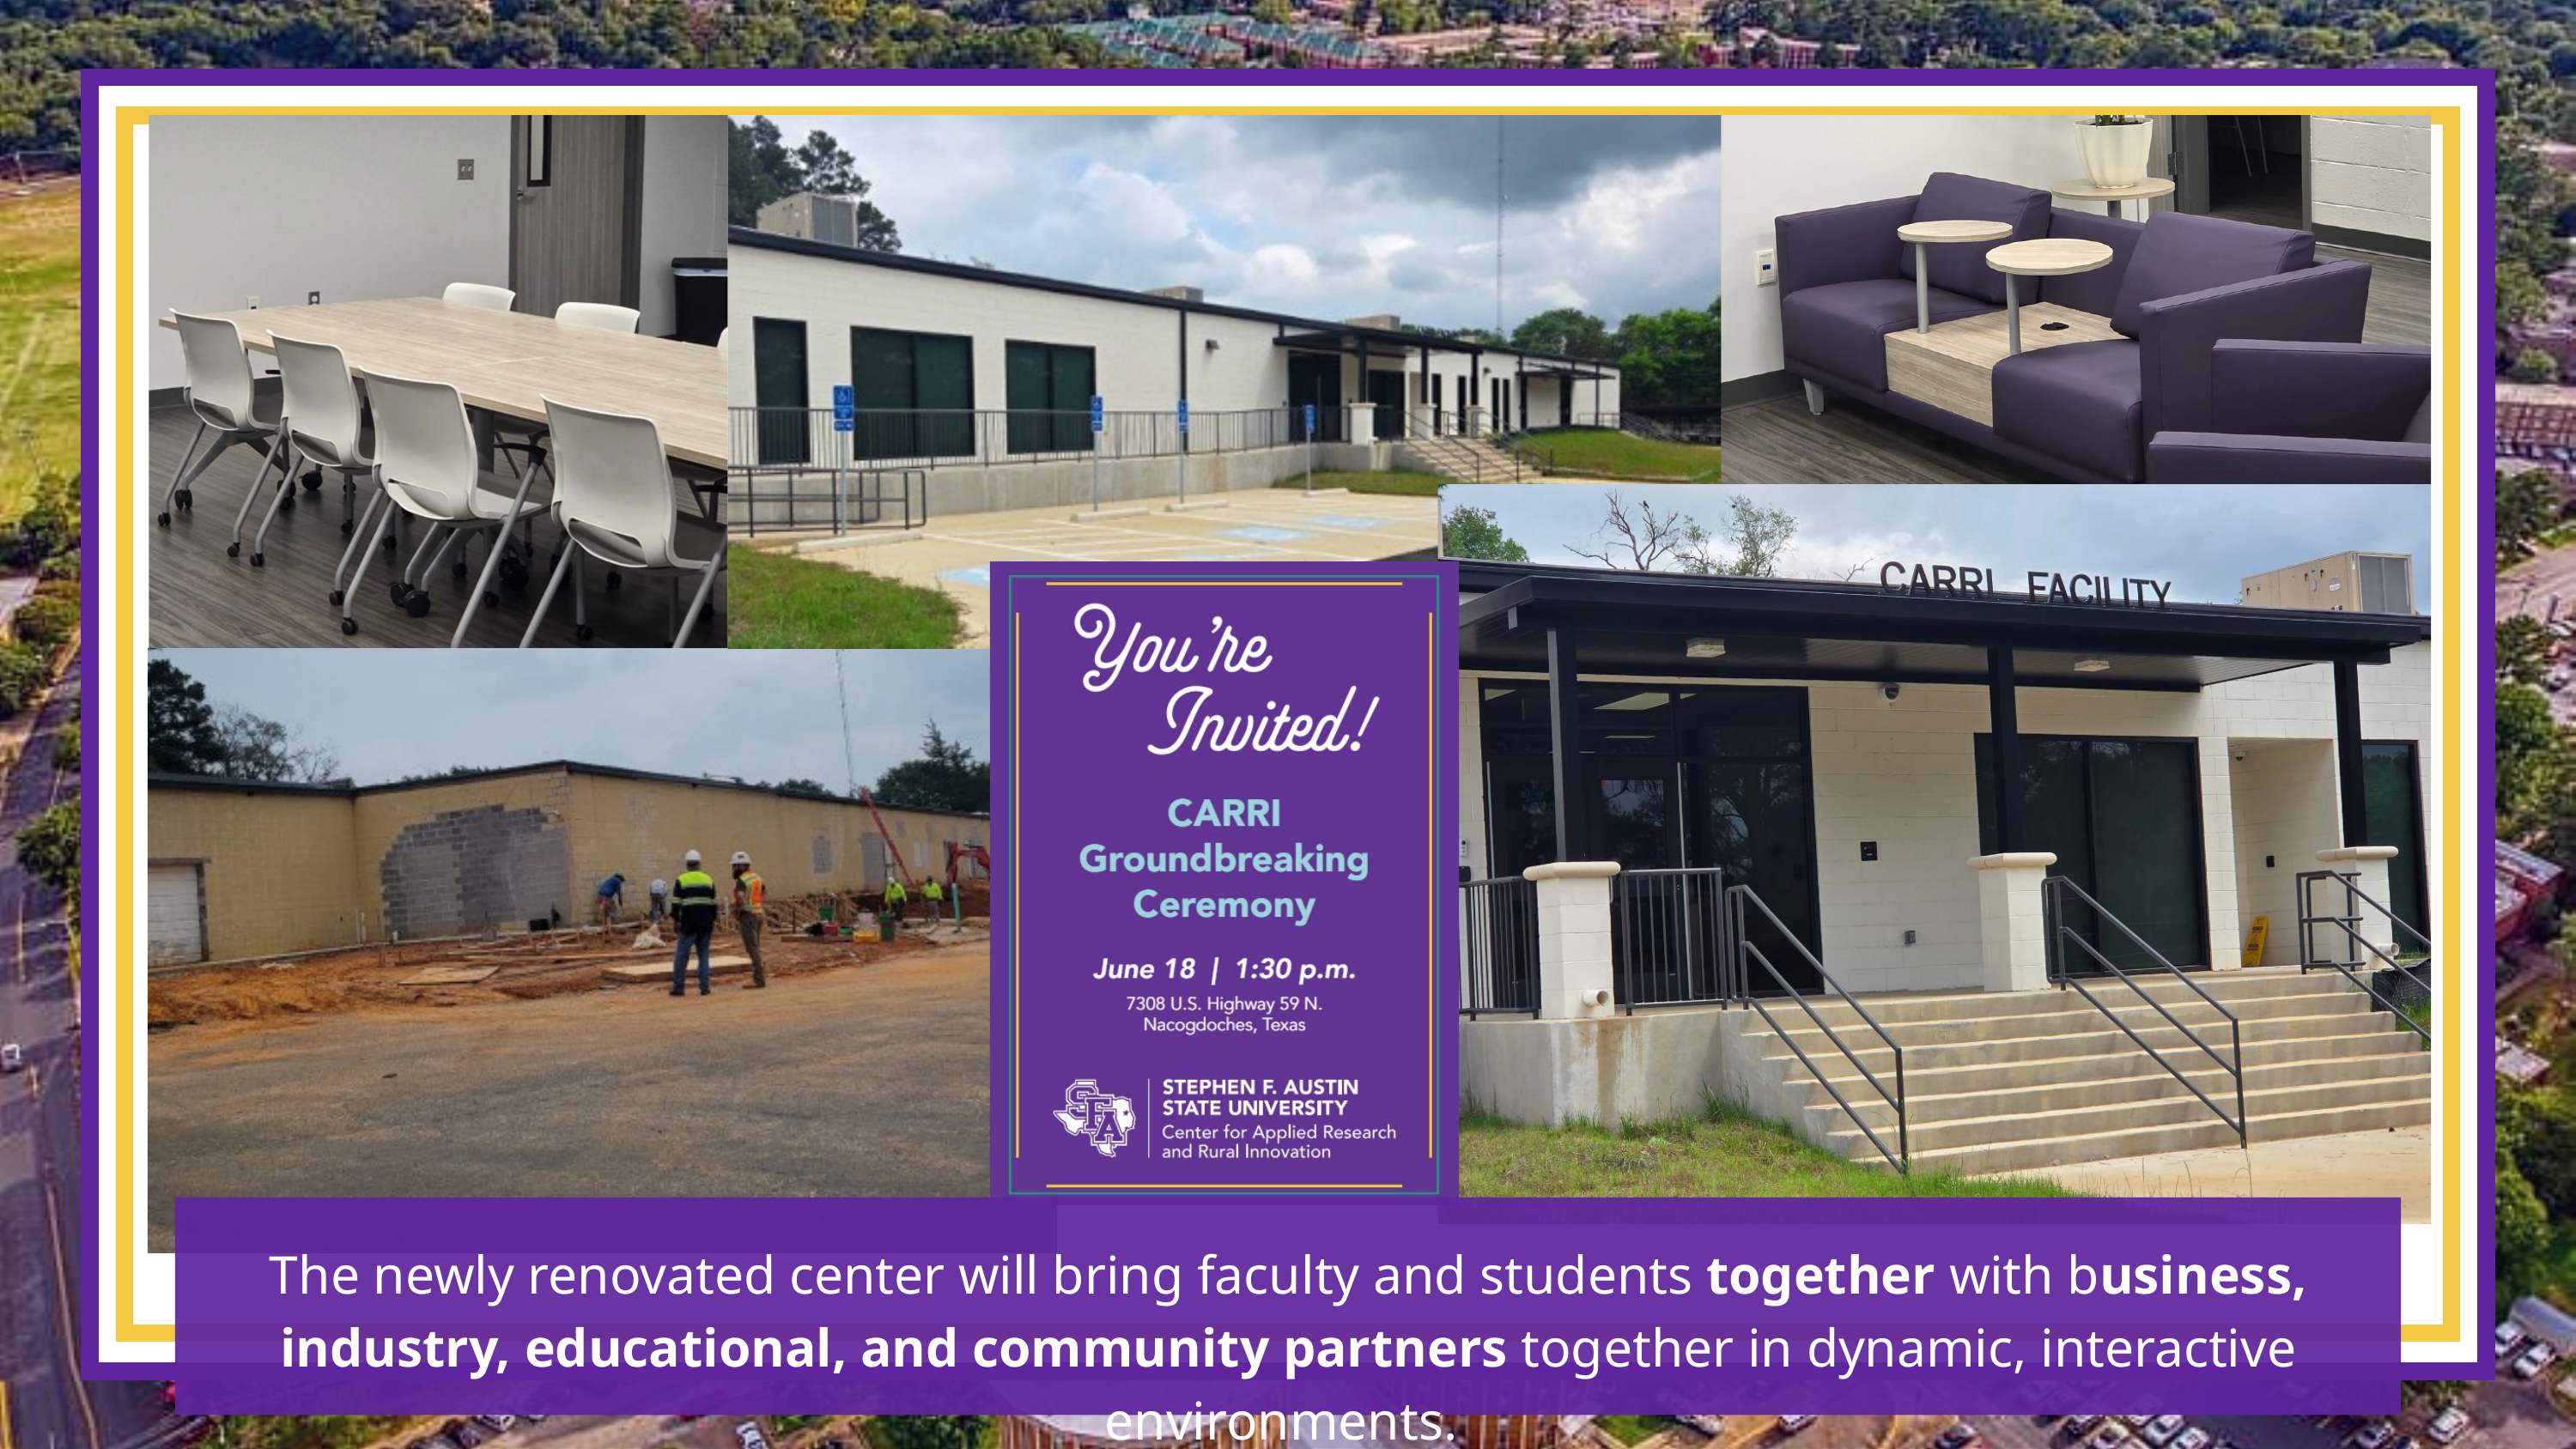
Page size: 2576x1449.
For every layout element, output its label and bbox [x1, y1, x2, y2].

text_box [2408, 115, 2452, 1334]
text_box [1723, 115, 2432, 484]
text_box [147, 648, 985, 1253]
text_box [1437, 484, 2432, 1224]
text_box [149, 115, 726, 647]
text_box [174, 1197, 2402, 1416]
text_box [727, 115, 1722, 650]
text_box [0, 0, 2576, 1449]
text_box [89, 76, 2487, 1372]
text_box [124, 115, 169, 1334]
text_box [989, 561, 1460, 1197]
